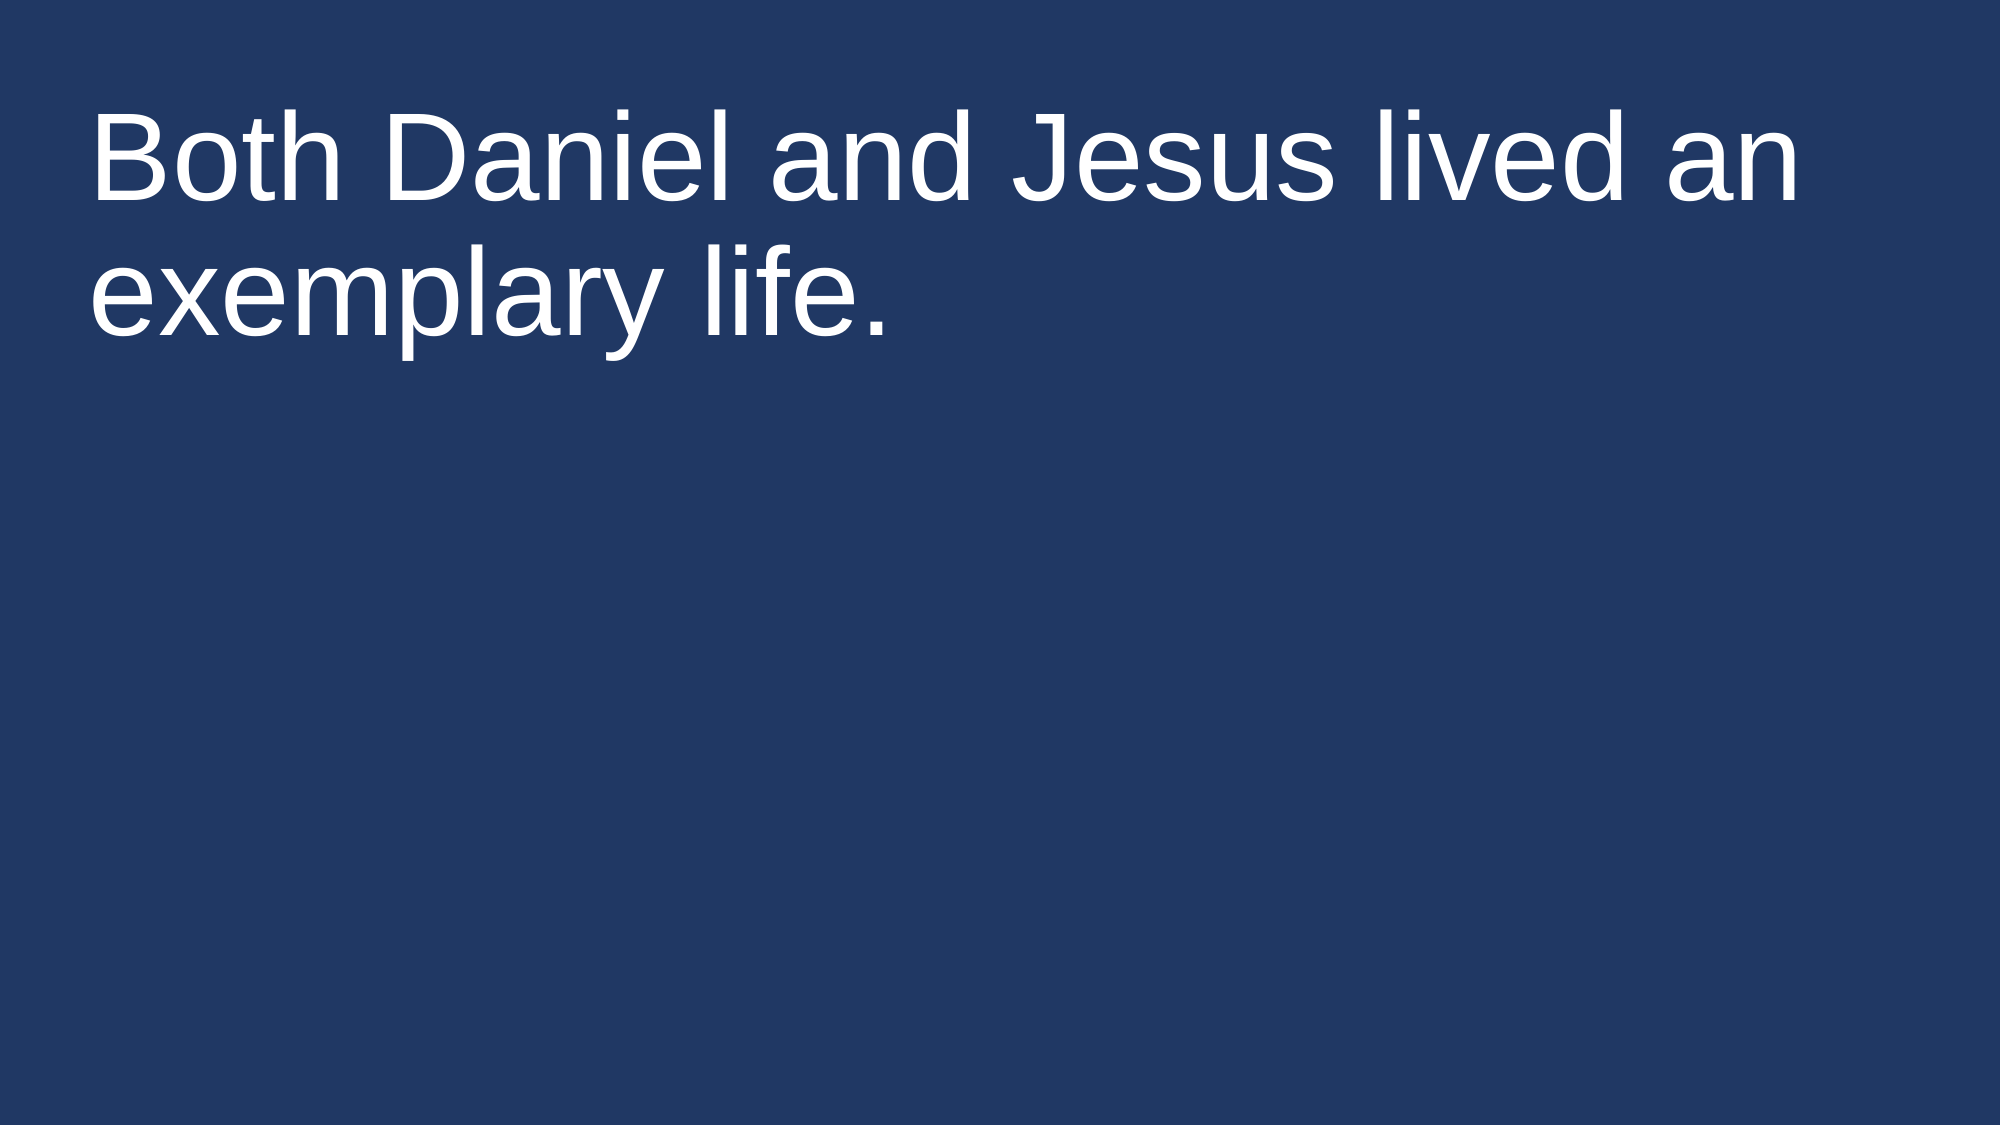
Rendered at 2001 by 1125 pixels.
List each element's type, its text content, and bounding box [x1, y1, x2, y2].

title Both Daniel and Jesus lived an exemplary life. [73, 59, 1931, 395]
